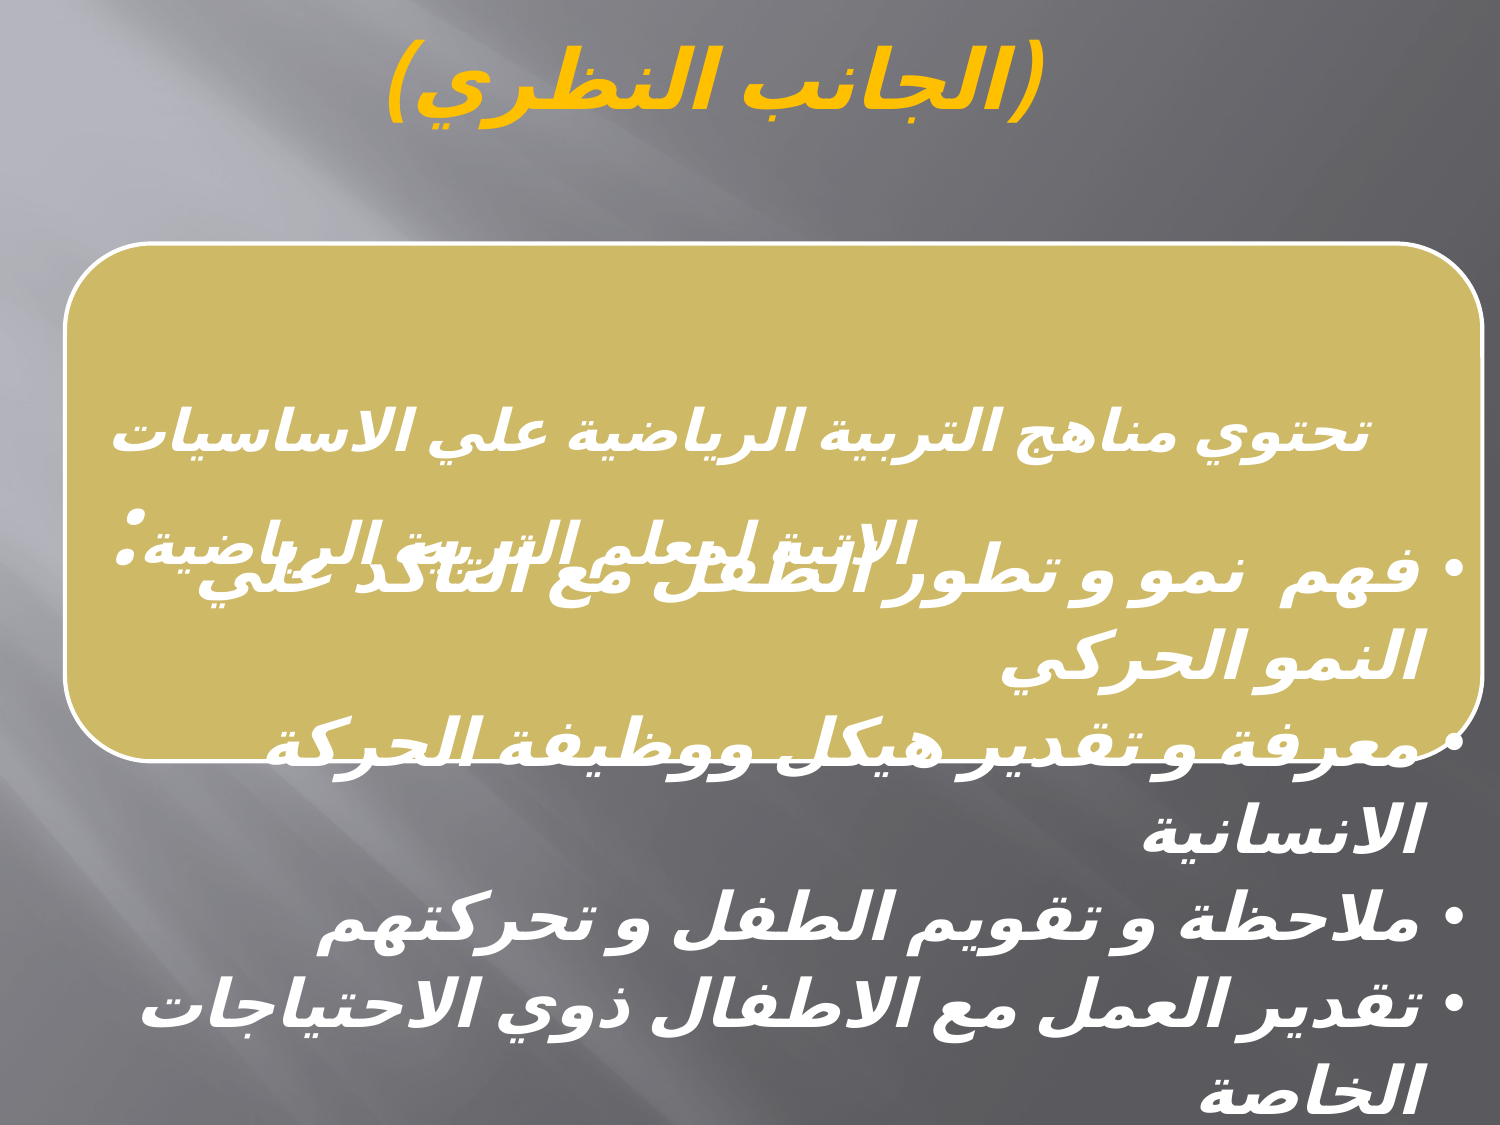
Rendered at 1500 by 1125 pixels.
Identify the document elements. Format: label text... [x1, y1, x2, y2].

text_box (الجانب النظري) [312, 19, 1105, 134]
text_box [64, 243, 1483, 1000]
